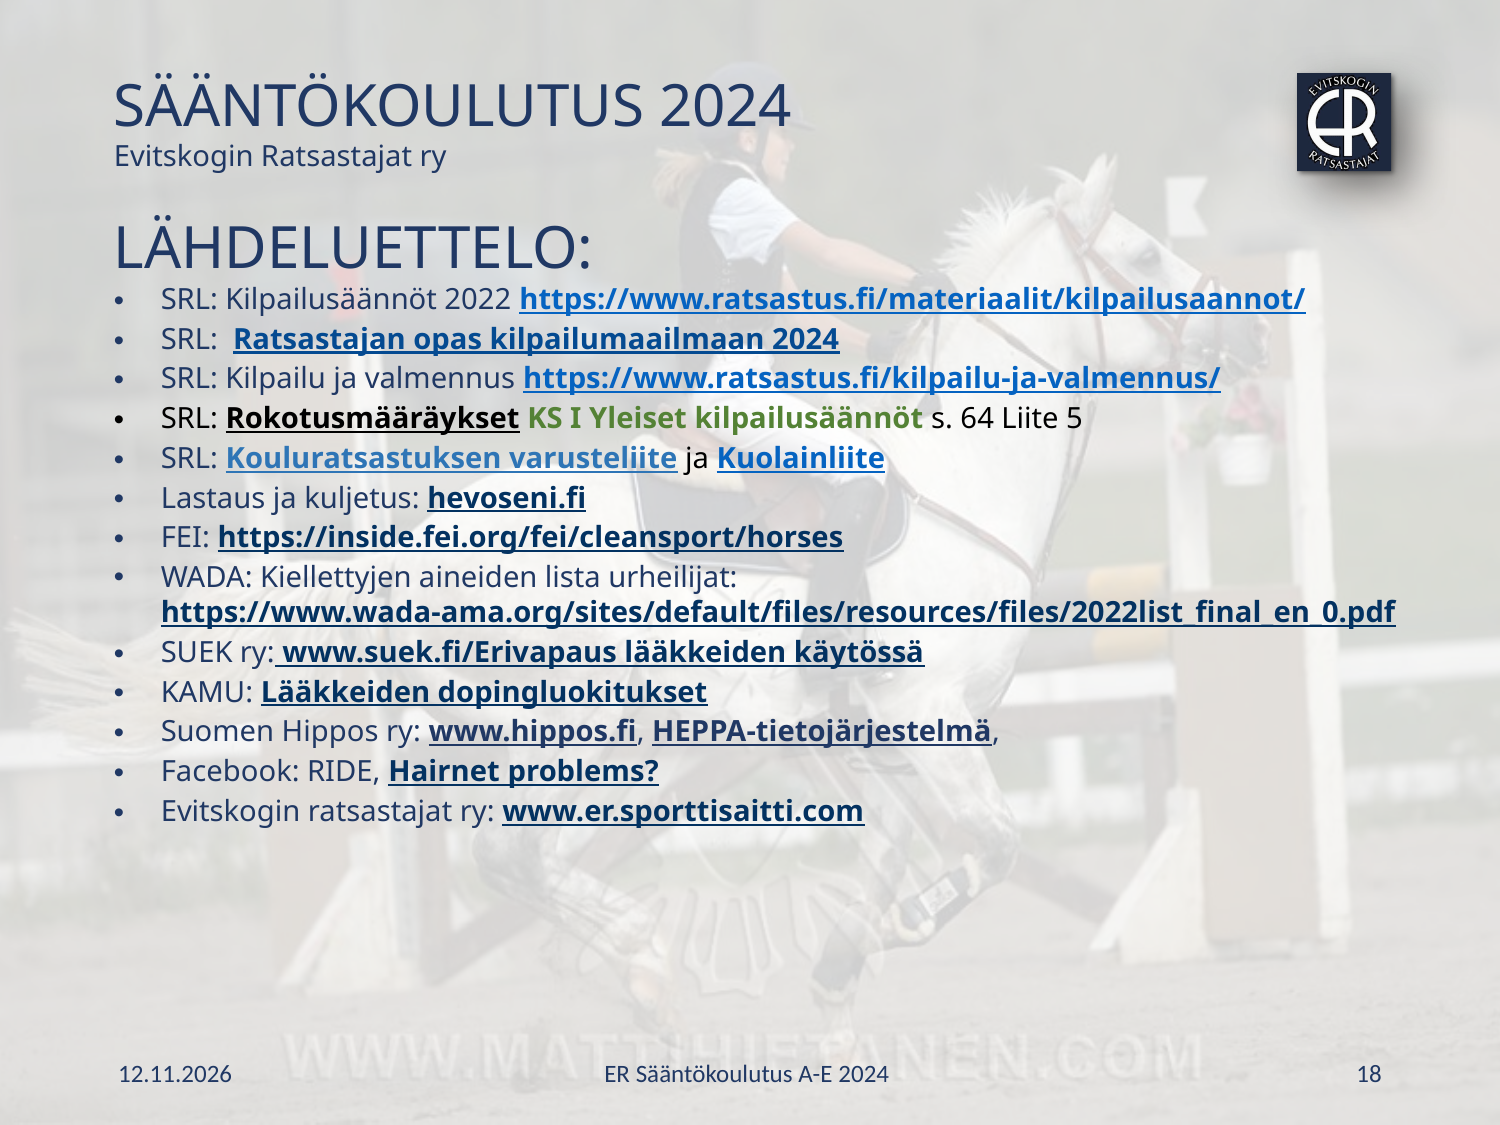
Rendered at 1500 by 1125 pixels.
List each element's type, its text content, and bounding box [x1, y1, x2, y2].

text_box SÄÄNTÖKOULUTUS 2024 [99, 68, 1375, 202]
slide_number 18 [1059, 1042, 1397, 1103]
picture [1292, 68, 1401, 181]
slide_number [103, 1042, 441, 1103]
footer ER Sääntökoulutus A-E 2024 [496, 1042, 1004, 1103]
text_box Evitskogin Ratsastajat ry [99, 133, 1225, 202]
text_box SRL: Kilpailusäännöt 2022 https://www.ratsastus.fi/materiaalit/kilpailusaannot/ SRL: Ratsastajan opas kilpailumaailmaan 2024 SRL: Kilpailu ja valmennus https://www.ratsastus.fi/kilpailu-ja-valmennus/ SRL: Rokotusmääräykset KS I Yleiset kilpailusäännöt s. 64 Liite 5 SRL: Kouluratsastuksen varusteliite ja Kuolainliite Lastaus ja kuljetus: hevoseni.fi FEI: https://inside.fei.org/fei/cleansport/horses WADA: Kiellettyjen aineiden lista urheilijat: https://www.wada-ama.org/sites/default/files/resources/files/2022list_final_en_0.pdf SUEK ry: www.suek.fi/Erivapaus lääkkeiden käytössä KAMU: Lääkkeiden dopingluokitukset Suomen Hippos ry: www.hippos.fi, HEPPA-tietojärjestelmä, Facebook: RIDE, Hairnet problems? Evitskogin ratsastajat ry: www.er.sporttisaitti.com [99, 272, 1466, 885]
text_box LÄHDELUETTELO: [99, 202, 1428, 272]
